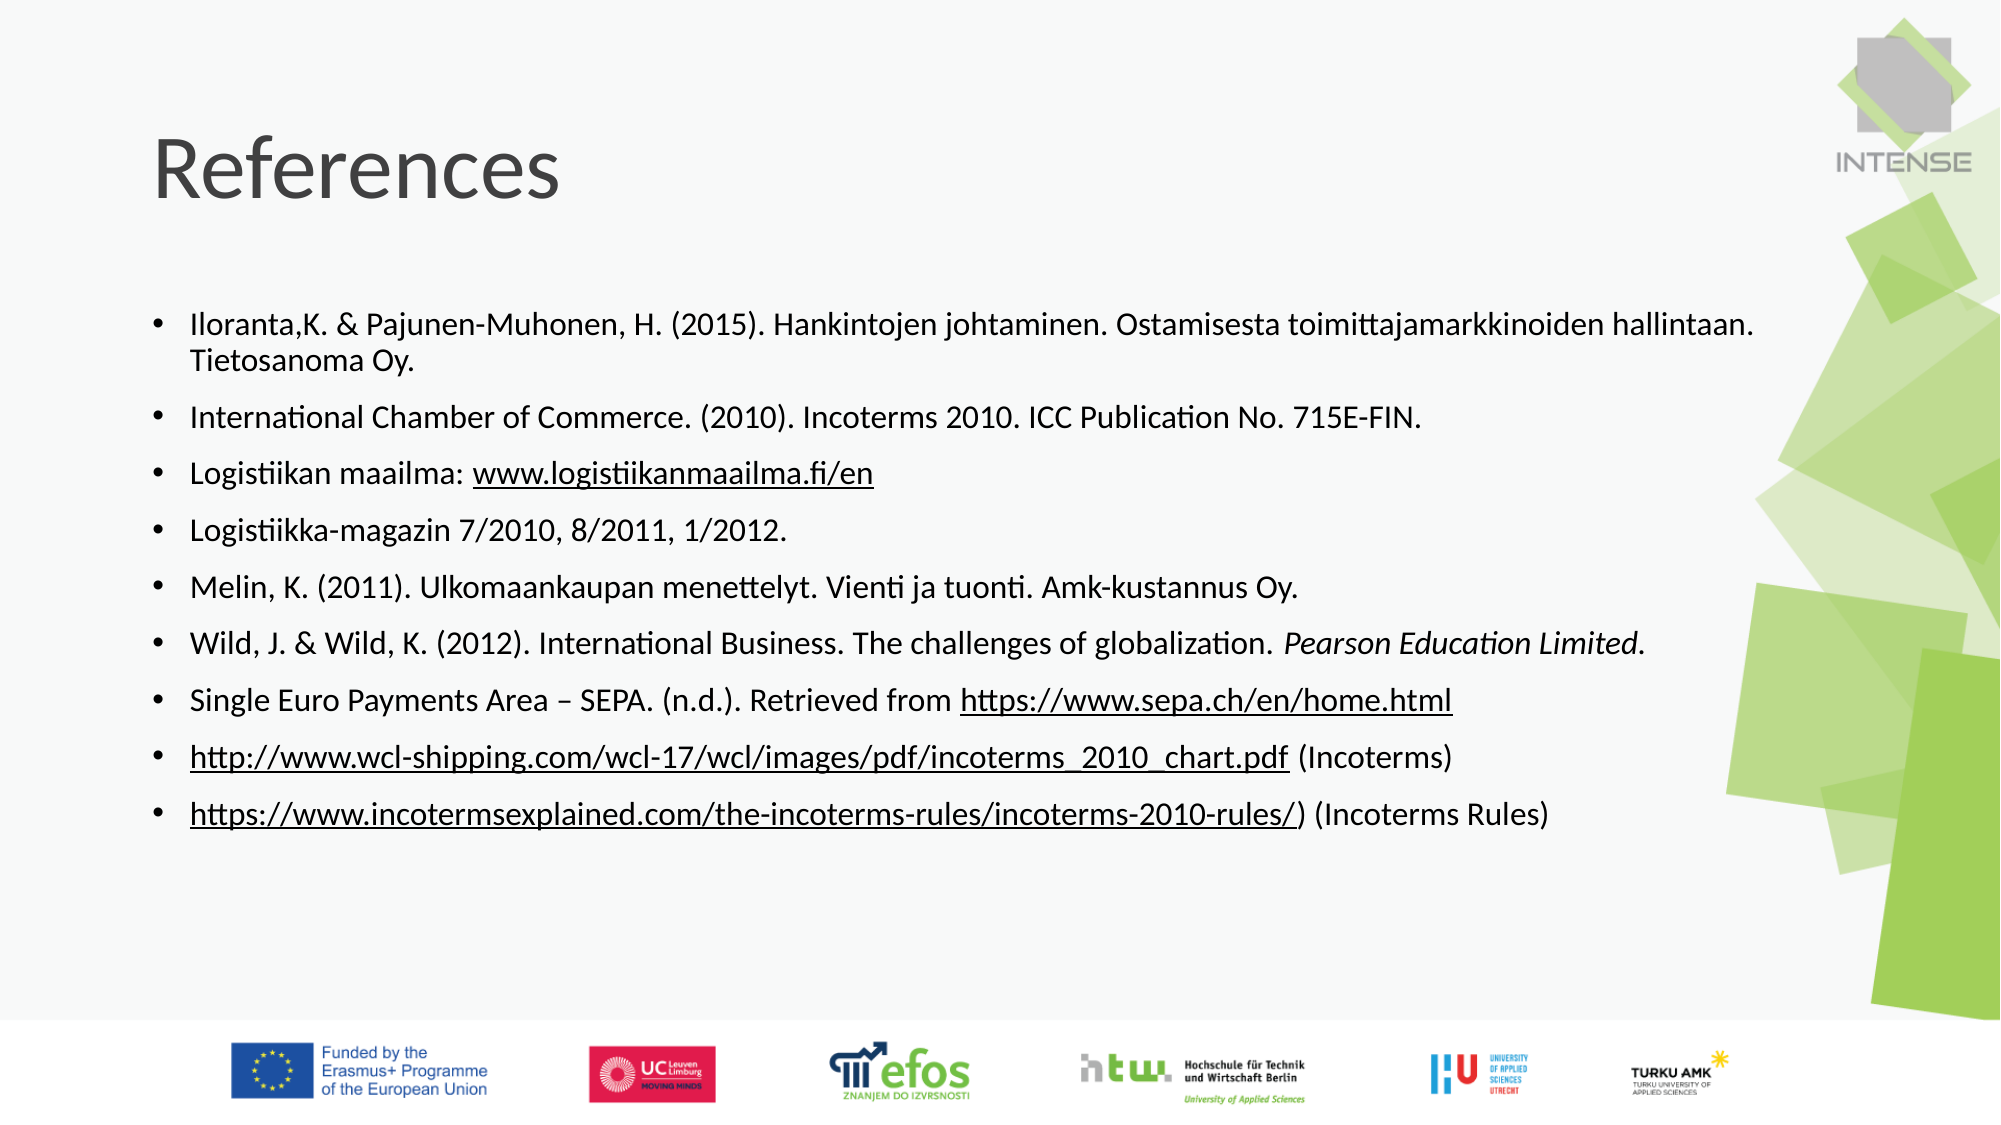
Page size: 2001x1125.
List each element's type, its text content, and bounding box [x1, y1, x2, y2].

picture [0, 0, 2000, 1125]
title References [137, 59, 1863, 278]
list Iloranta,K. & Pajunen-Muhonen, H. (2015). Hankintojen johtaminen. Ostamisesta toimittajamarkkinoiden hallintaan. Tietosanoma Oy. International Chamber of Commerce. (2010). Incoterms 2010. ICC Publication No. 715E-FIN. Logistiikan maailma: www.logistiikanmaailma.fi/en Logistiikka-magazin 7/2010, 8/2011, 1/2012. Melin, K. (2011). Ulkomaankaupan menettelyt. Vienti ja tuonti. Amk-kustannus Oy. Wild, J. & Wild, K. (2012). International Business. The challenges of globalization. Pearson Education Limited. Single Euro Payments Area – SEPA. (n.d.). Retrieved from https://www.sepa.ch/en/home.html http://www.wcl-shipping.com/wcl-17/wcl/images/pdf/incoterms_2010_chart.pdf (Incoterms) https://www.incotermsexplained.com/the-incoterms-rules/incoterms-2010-rules/) (Incoterms Rules) [137, 299, 1863, 1014]
